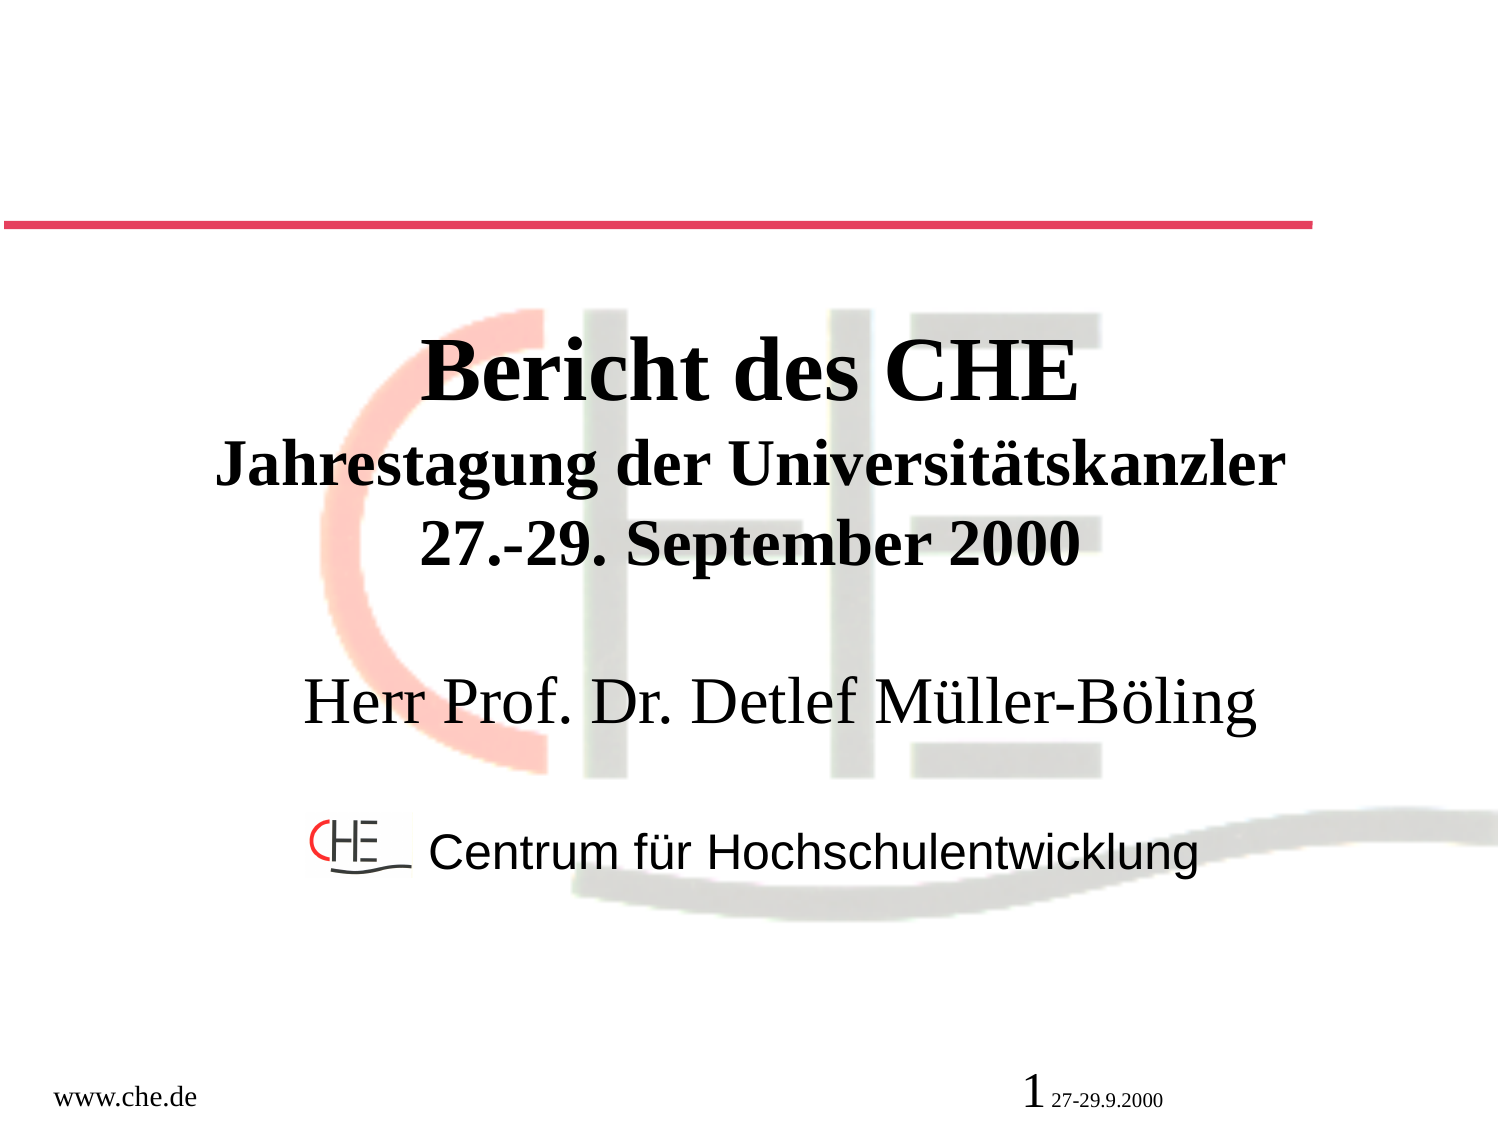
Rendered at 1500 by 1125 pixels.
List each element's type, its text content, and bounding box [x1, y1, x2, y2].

text_box Centrum für Hochschulentwicklung [413, 812, 1216, 888]
text_box Herr Prof. Dr. Detlef Müller-Böling [288, 649, 1276, 905]
picture [266, 235, 1498, 951]
title Bericht des CHE Jahrestagung der Universitätskanzler 27.-29. September 2000 [15, 350, 1487, 538]
